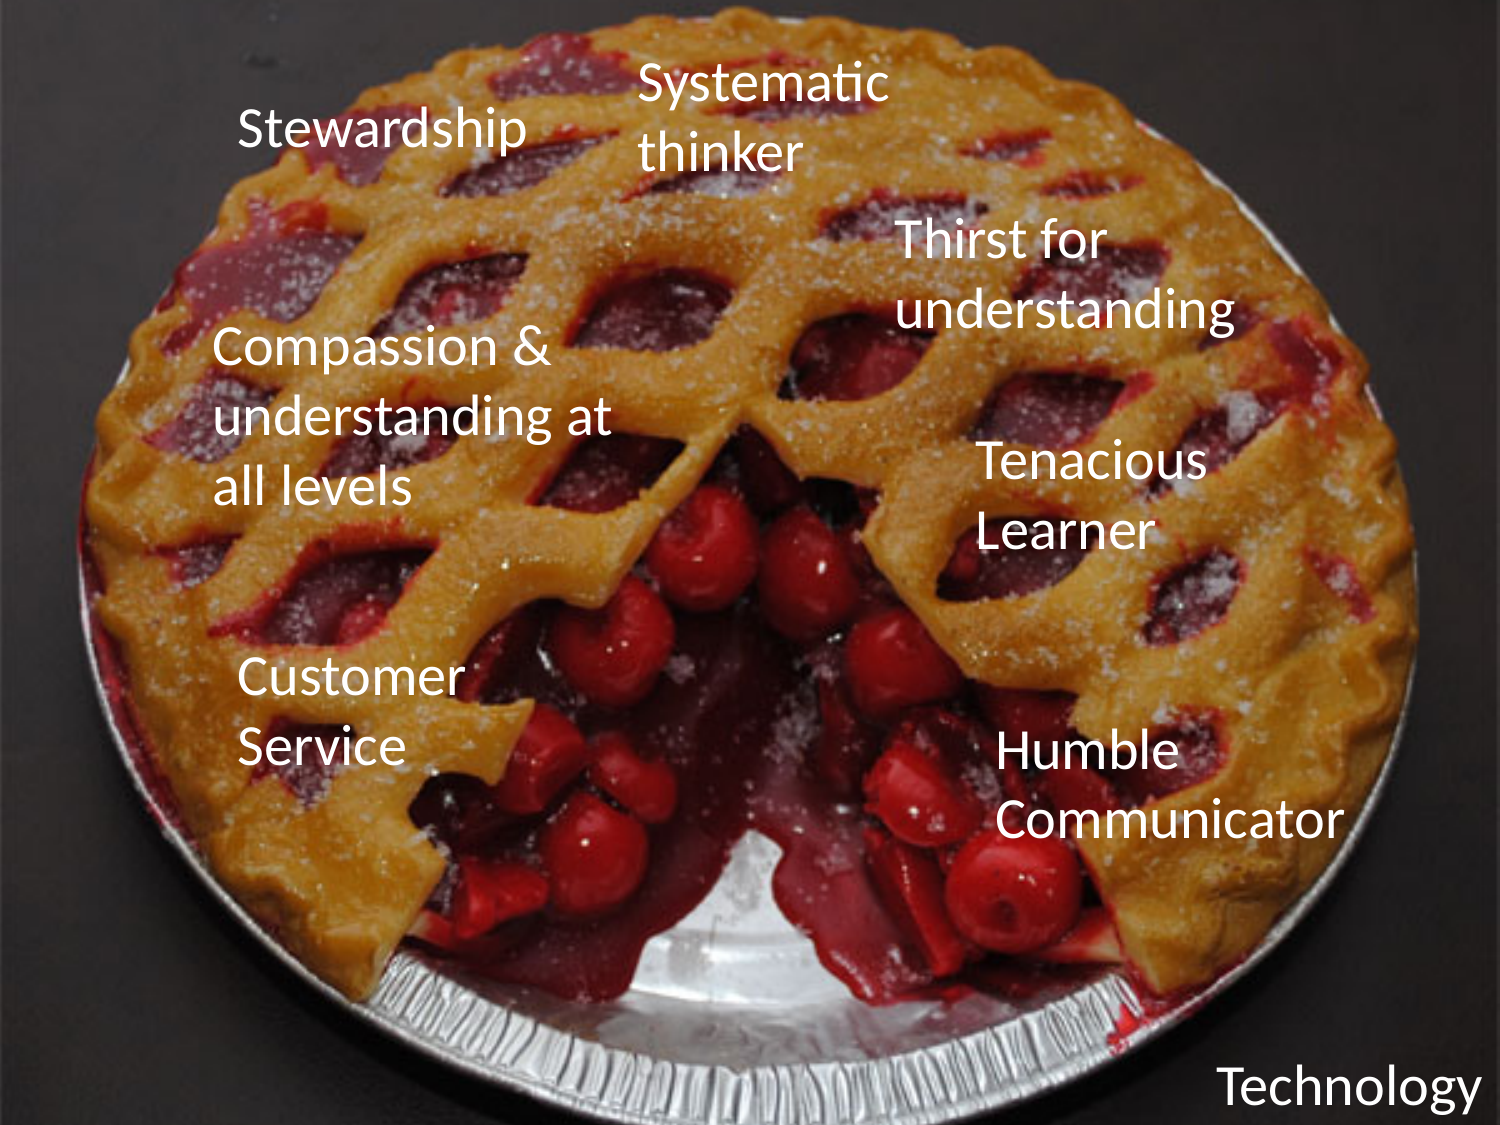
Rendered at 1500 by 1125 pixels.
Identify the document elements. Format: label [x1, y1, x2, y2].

list [0, 0, 1500, 1125]
